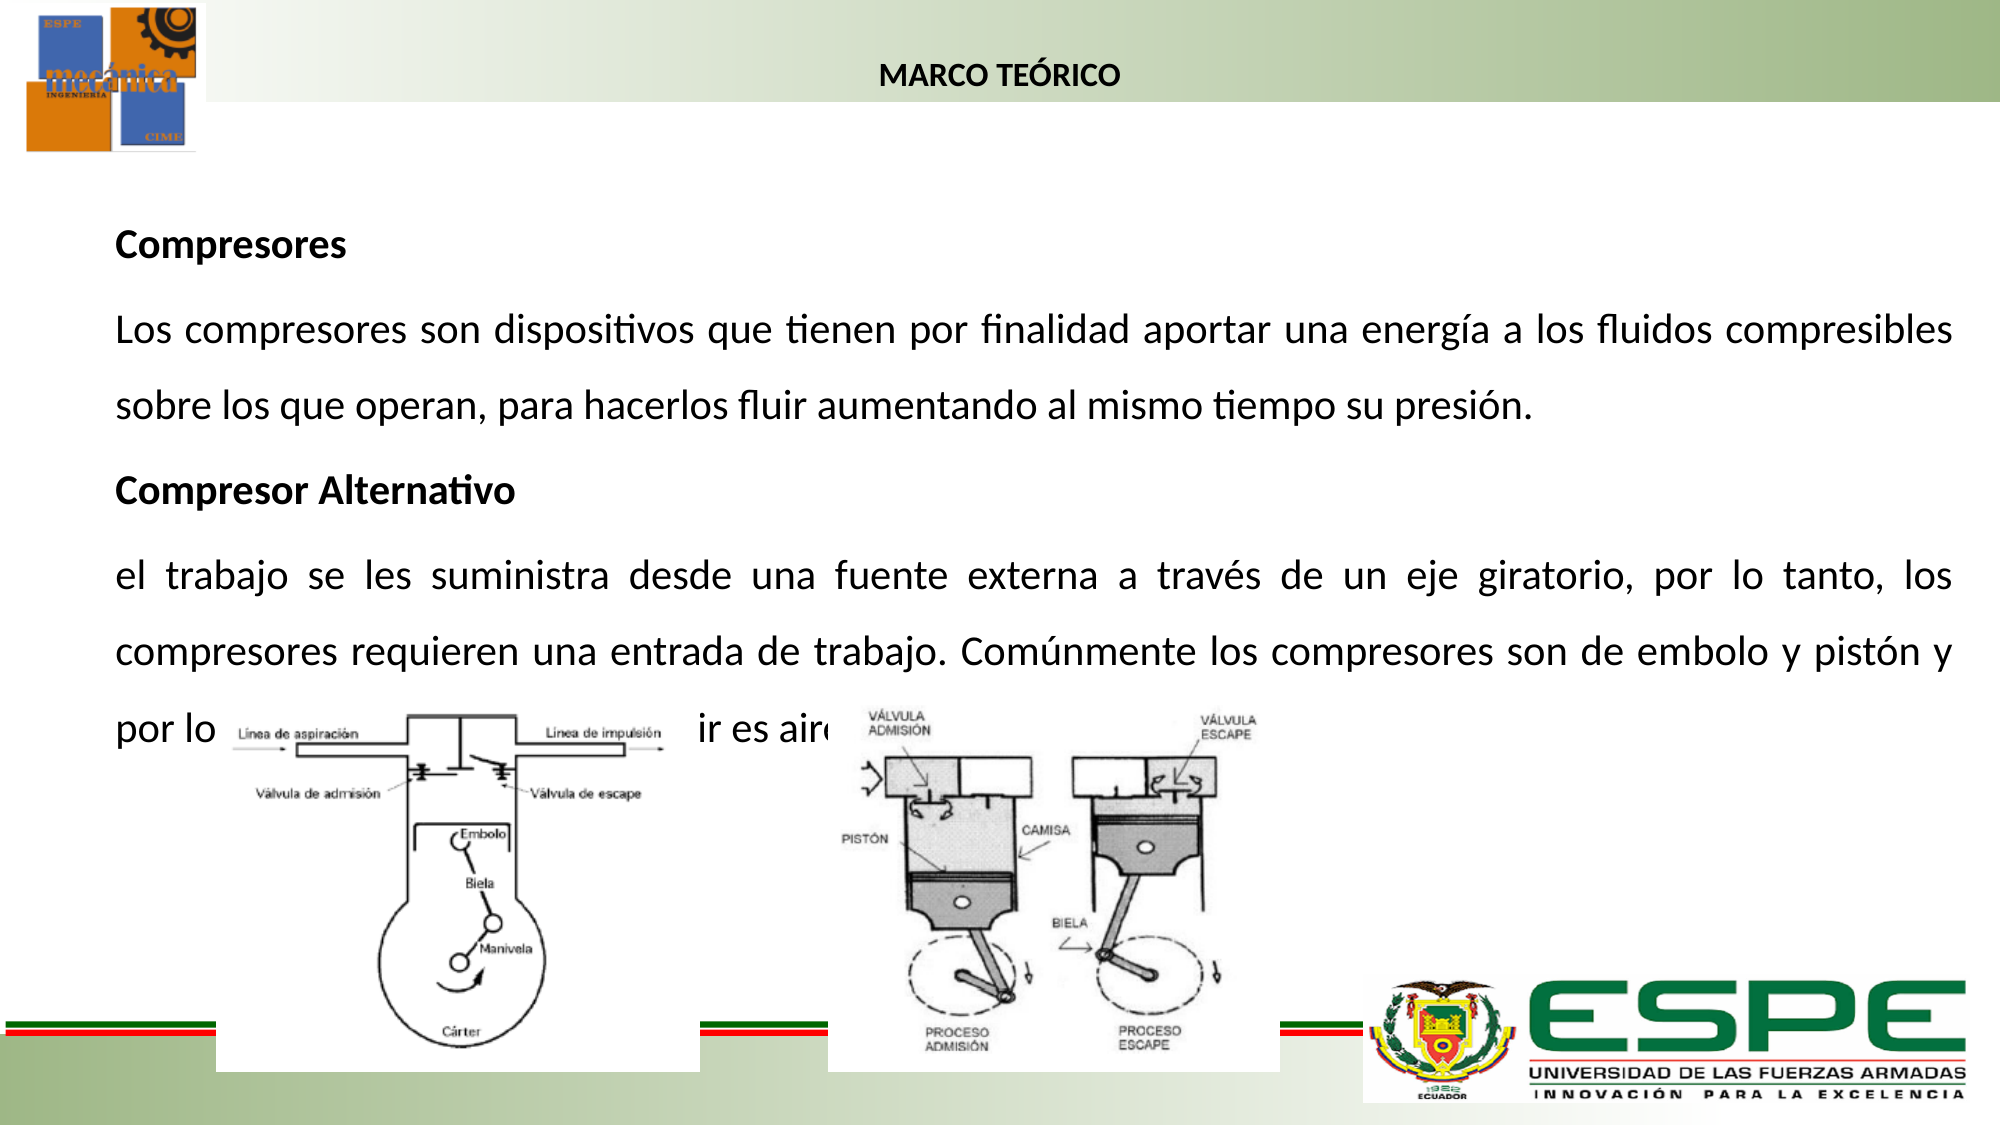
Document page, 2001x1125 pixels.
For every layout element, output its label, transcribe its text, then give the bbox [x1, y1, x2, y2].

list Compresores Los compresores son dispositivos que tienen por finalidad aportar una energía a los fluidos compresibles sobre los que operan, para hacerlos fluir aumentando al mismo tiempo su presión. Compresor Alternativo el trabajo se les suministra desde una fuente externa a través de un eje giratorio, por lo tanto, los compresores requieren una entrada de trabajo. Comúnmente los compresores son de embolo y pistón y por lo general el fluido a comprimir es aire. [41, 183, 1970, 789]
picture [5, 3, 206, 160]
title MARCO TEÓRICO [99, 45, 1900, 102]
picture [216, 683, 700, 1072]
picture [828, 693, 1281, 1072]
picture [1363, 974, 1977, 1103]
